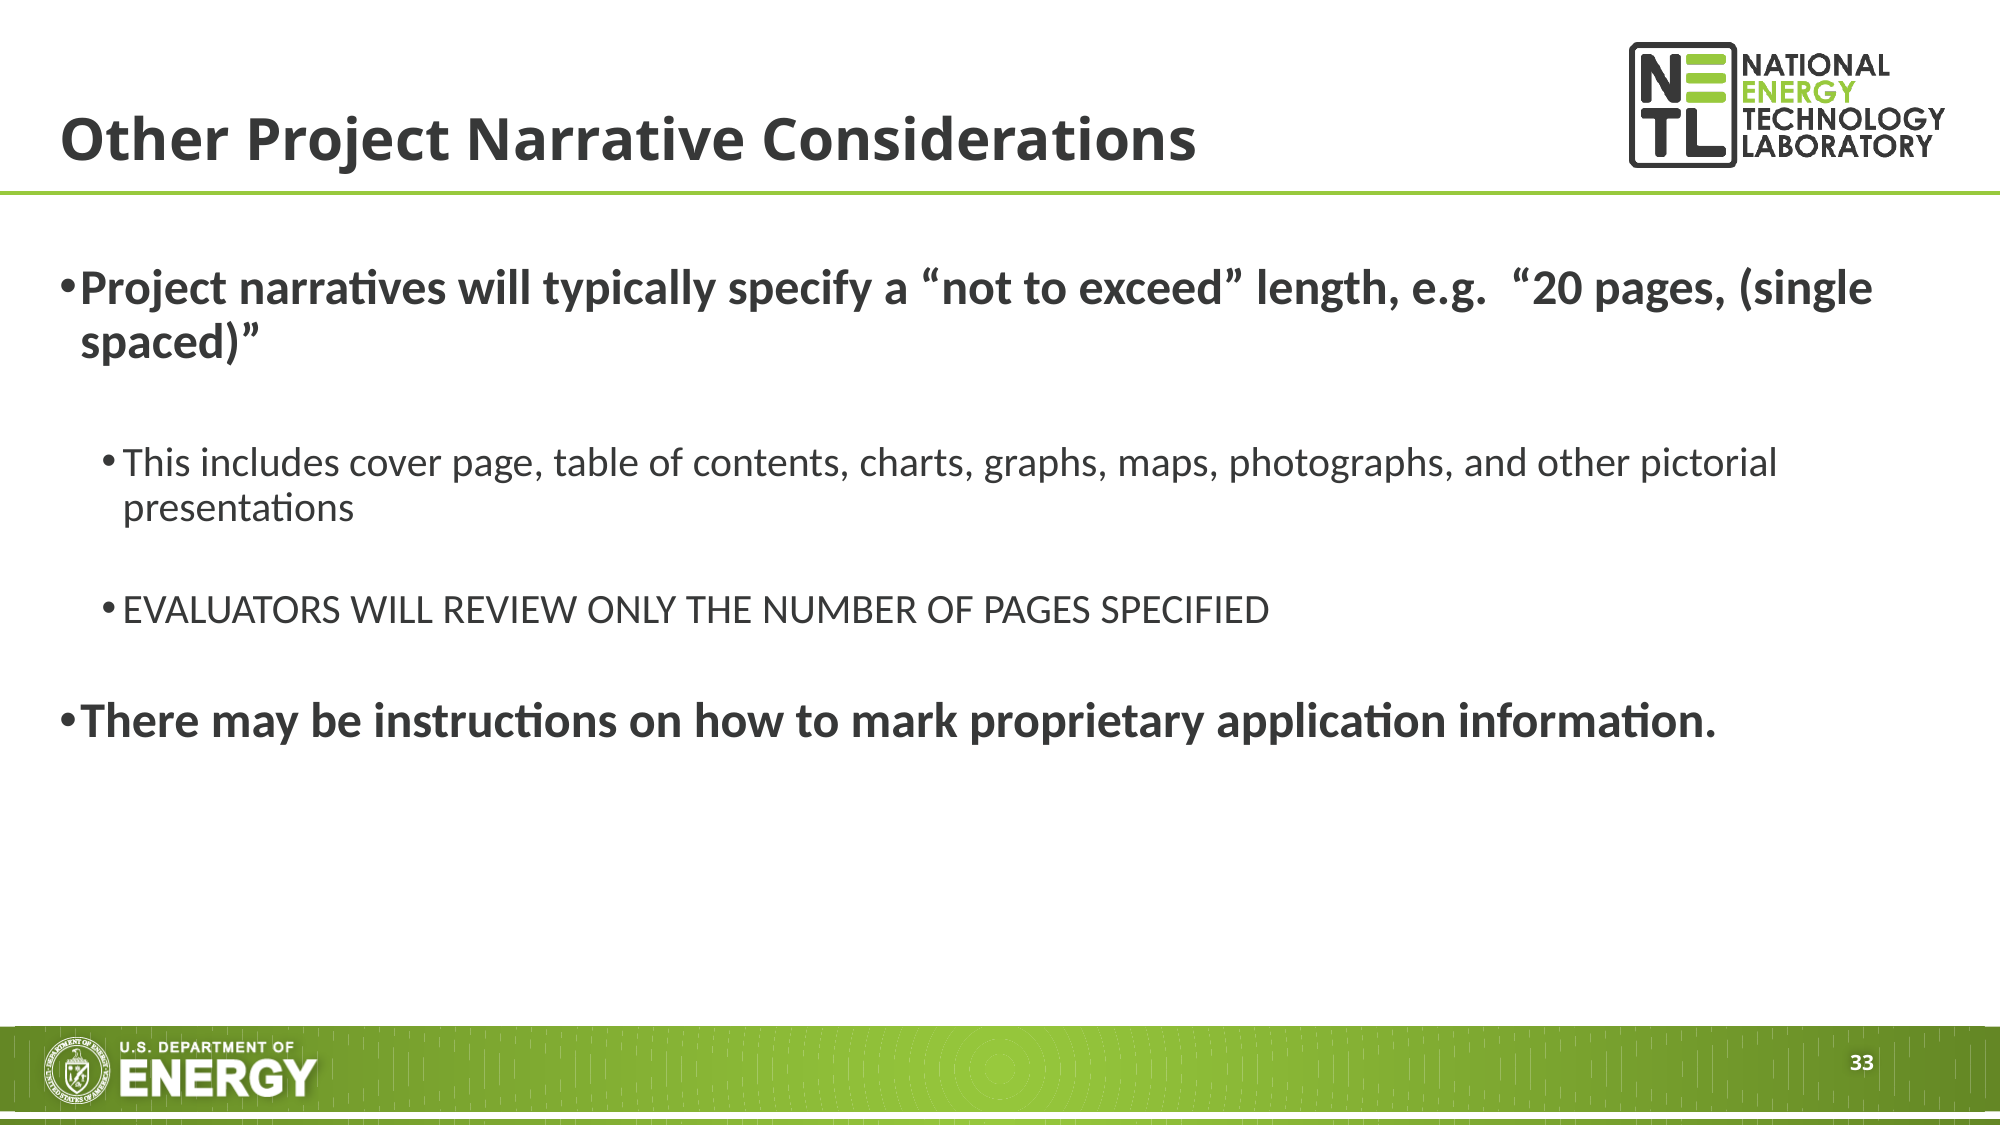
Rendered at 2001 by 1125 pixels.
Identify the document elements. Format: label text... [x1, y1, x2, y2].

list Project narratives will typically specify a “not to exceed” length, e.g. “20 pages, (single spaced)” This includes cover page, table of contents, charts, graphs, maps, photographs, and other pictorial presentations EVALUATORS WILL REVIEW ONLY THE NUMBER OF PAGES SPECIFIED There may be instructions on how to mark proprietary application information. [44, 253, 1945, 912]
picture [44, 1037, 324, 1104]
title Other Project Narrative Considerations [44, 23, 1490, 181]
picture [1629, 42, 1945, 168]
